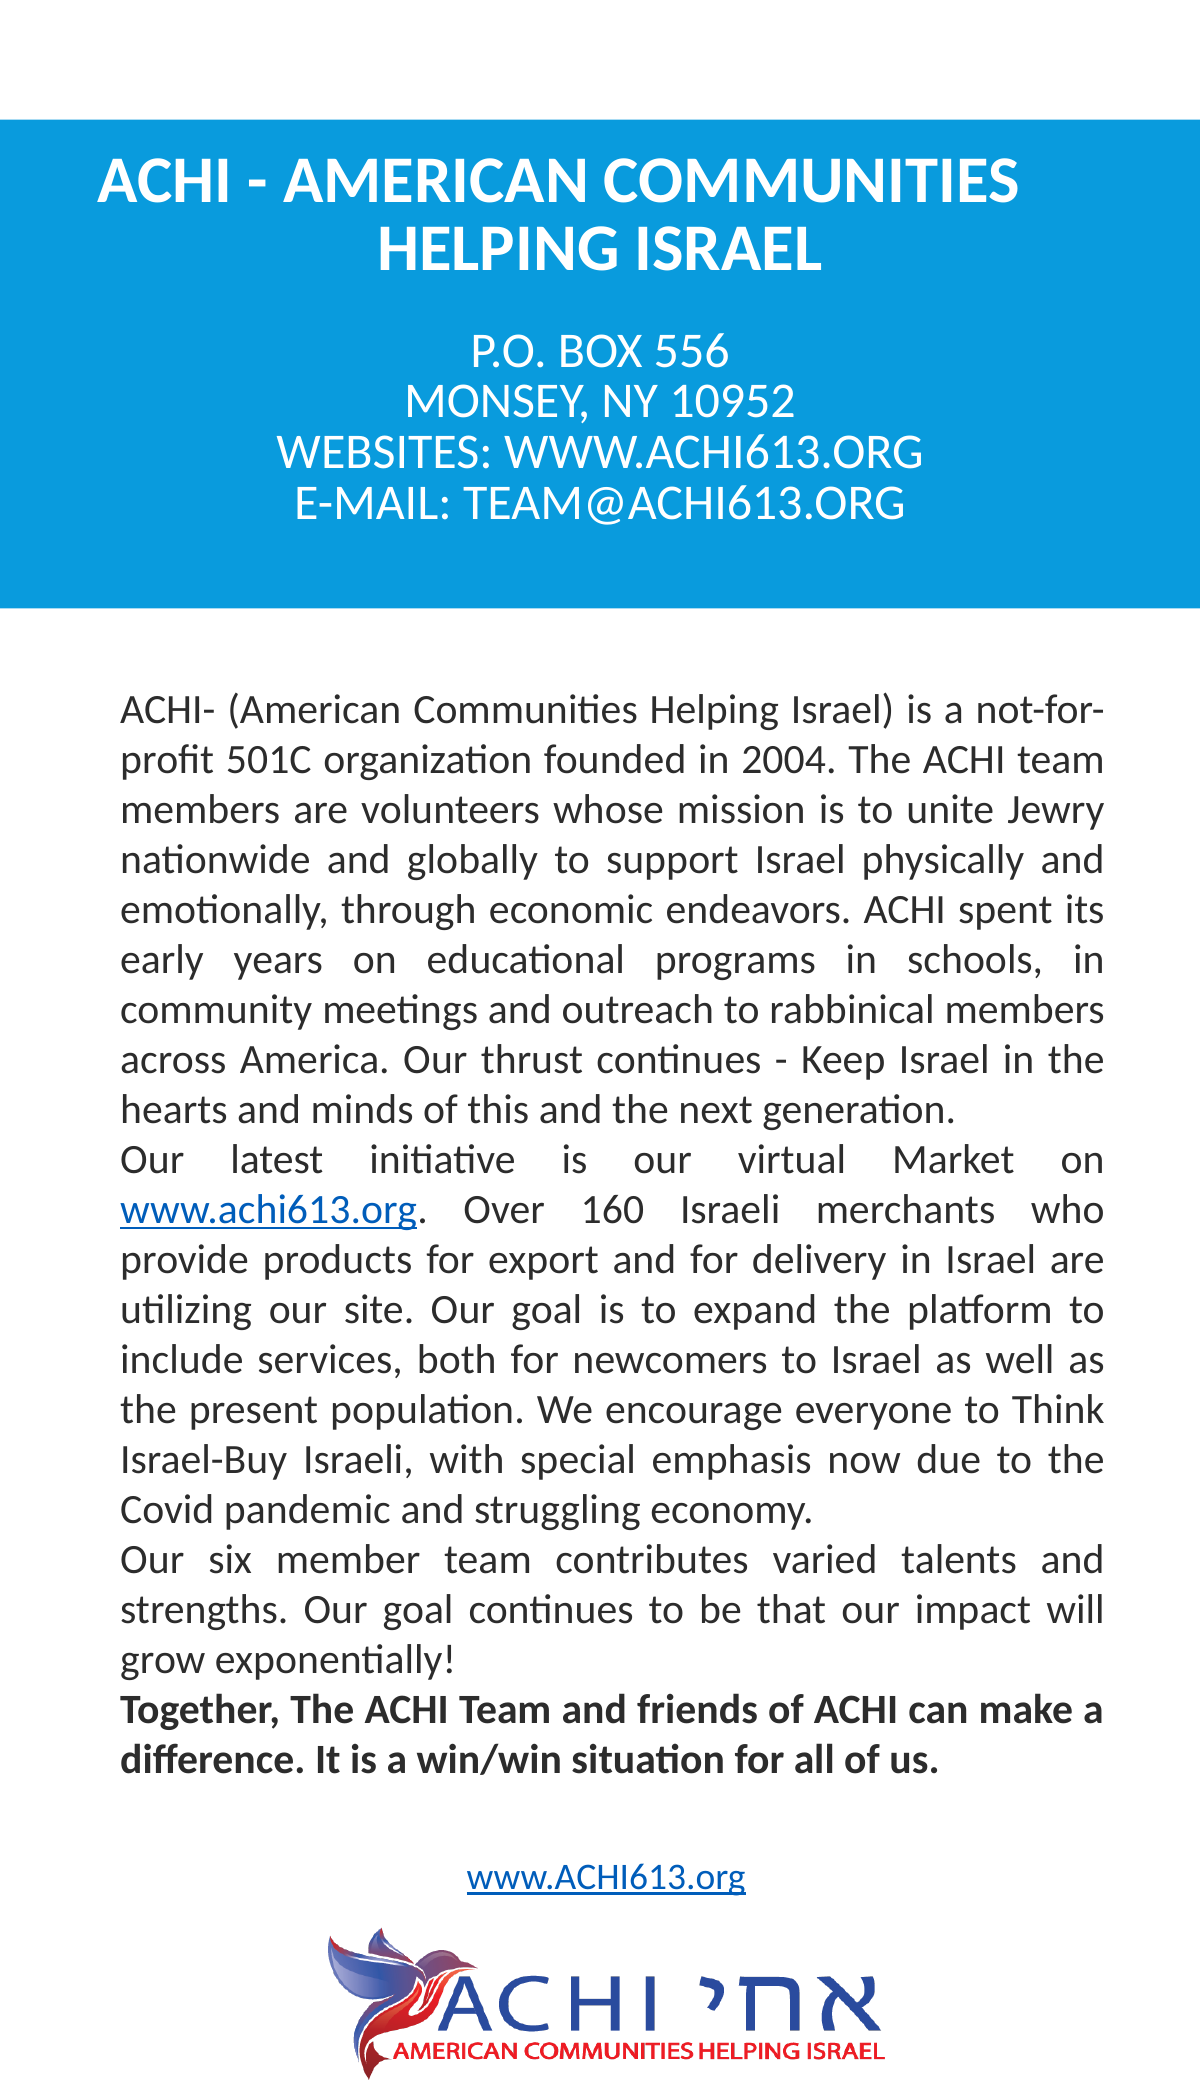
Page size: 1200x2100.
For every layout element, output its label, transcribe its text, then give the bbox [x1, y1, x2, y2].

text_box ACHI- (American Communities Helping Israel) is a not-for-profit 501C organization founded in 2004. The ACHI team members are volunteers whose mission is to unite Jewry nationwide and globally to support Israel physically and emotionally, through economic endeavors. ACHI spent its early years on educational programs in schools, in community meetings and outreach to rabbinical members across America. Our thrust continues - Keep Israel in the hearts and minds of this and the next generation. Our latest initiative is our virtual Market on www.achi613.org. Over 160 Israeli merchants who provide products for export and for delivery in Israel are utilizing our site. Our goal is to expand the platform to include services, both for newcomers to Israel as well as the present population. We encourage everyone to Think Israel-Buy Israeli, with special emphasis now due to the Covid pandemic and struggling economy. Our six member team contributes varied talents and strengths. Our goal continues to be that our impact will grow exponentially! Together, The ACHI Team and friends of ACHI can make a difference. It is a win/win situation for all of us. [105, 674, 1120, 1790]
text_box www.ACHI613.org [451, 1844, 761, 1922]
title ACHI - American Communities Helping Israel P.O. Box 556 Monsey, NY 10952 Websites: www.ACHI613.org E-Mail: team@achi613.org [0, 119, 1200, 609]
picture [327, 1926, 885, 2081]
